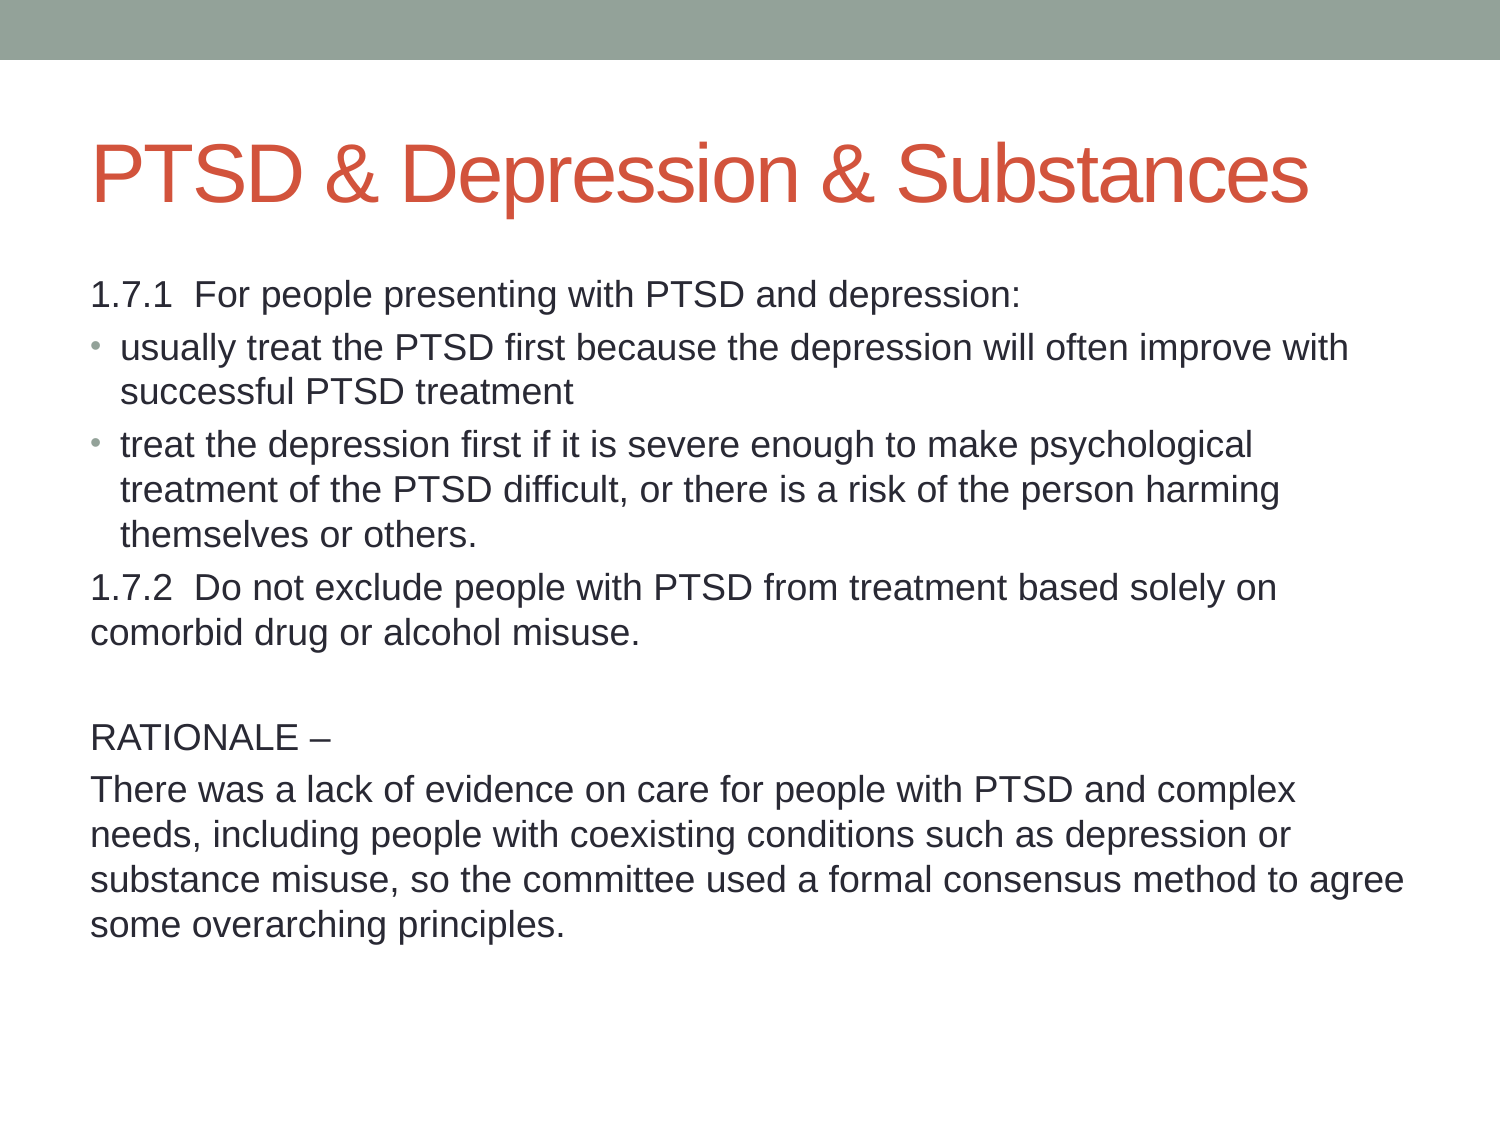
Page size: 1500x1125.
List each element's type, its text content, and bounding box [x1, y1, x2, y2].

list 1.7.1 For people presenting with PTSD and depression: usually treat the PTSD first because the depression will often improve with successful PTSD treatment treat the depression first if it is severe enough to make psychological treatment of the PTSD difficult, or there is a risk of the person harming themselves or others. 1.7.2 Do not exclude people with PTSD from treatment based solely on comorbid drug or alcohol misuse. RATIONALE – There was a lack of evidence on care for people with PTSD and complex needs, including people with coexisting conditions such as depression or substance misuse, so the committee used a formal consensus method to agree some overarching principles. [75, 262, 1425, 1063]
title PTSD & Depression & Substances [75, 87, 1425, 250]
